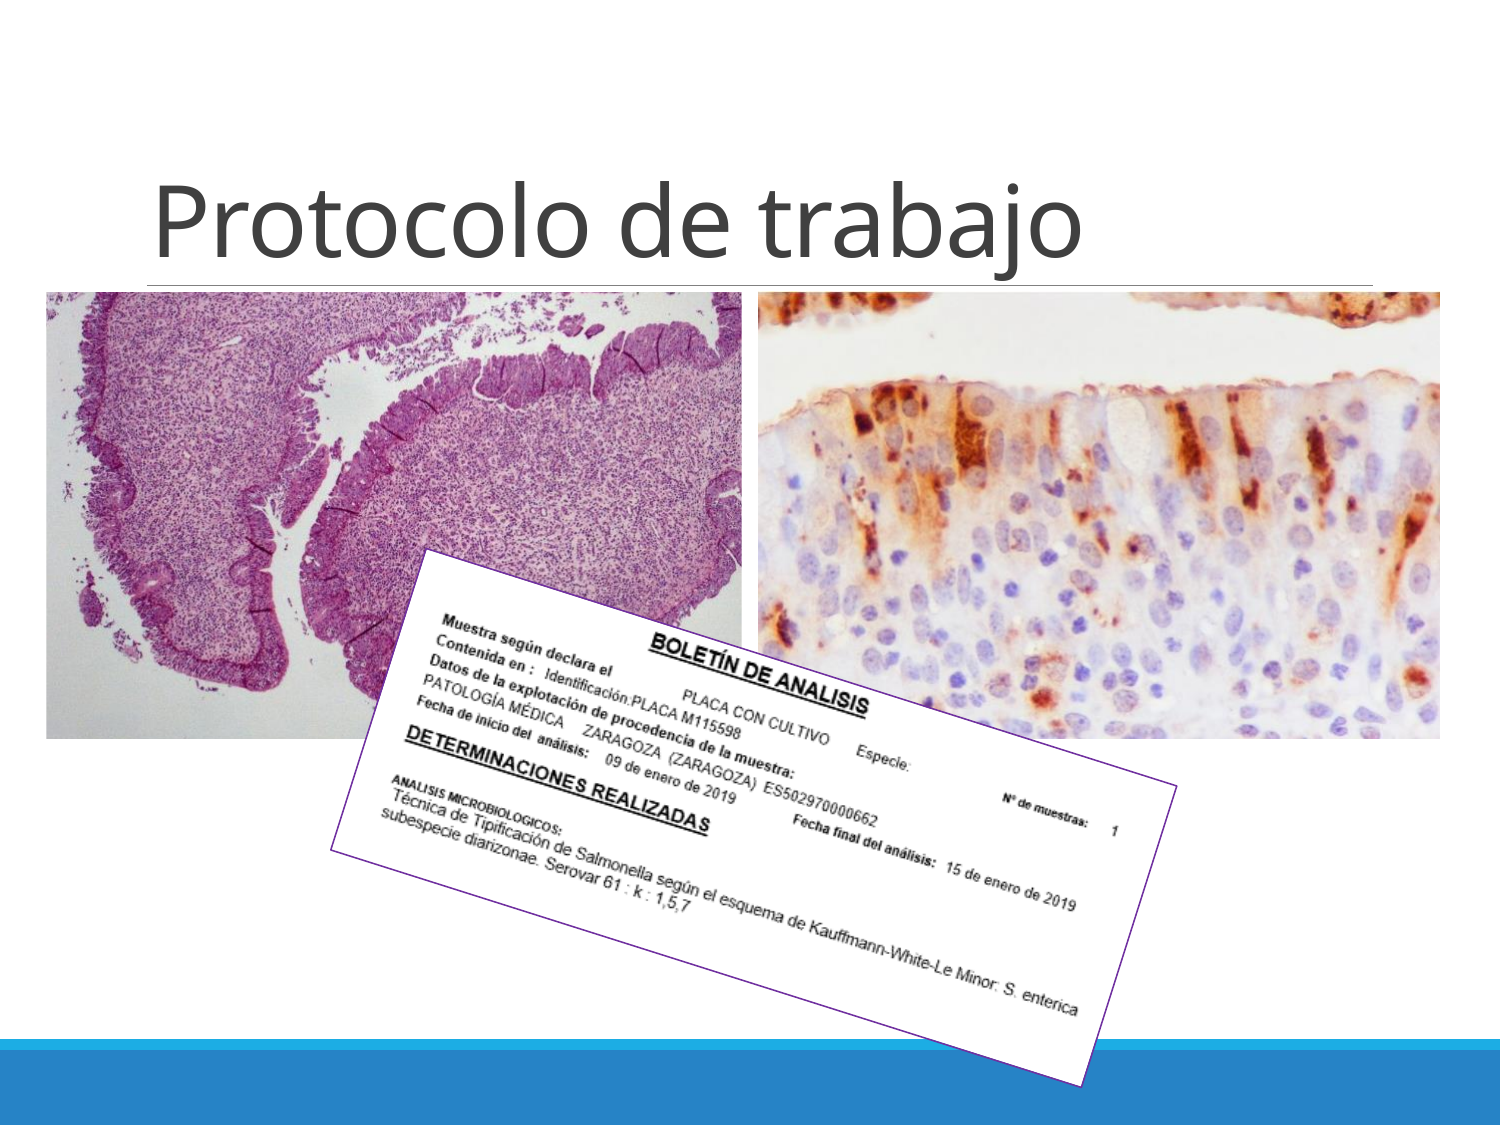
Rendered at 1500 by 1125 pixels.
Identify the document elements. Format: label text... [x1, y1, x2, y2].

picture [45, 291, 1440, 1086]
title Protocolo de trabajo [135, 47, 1373, 285]
